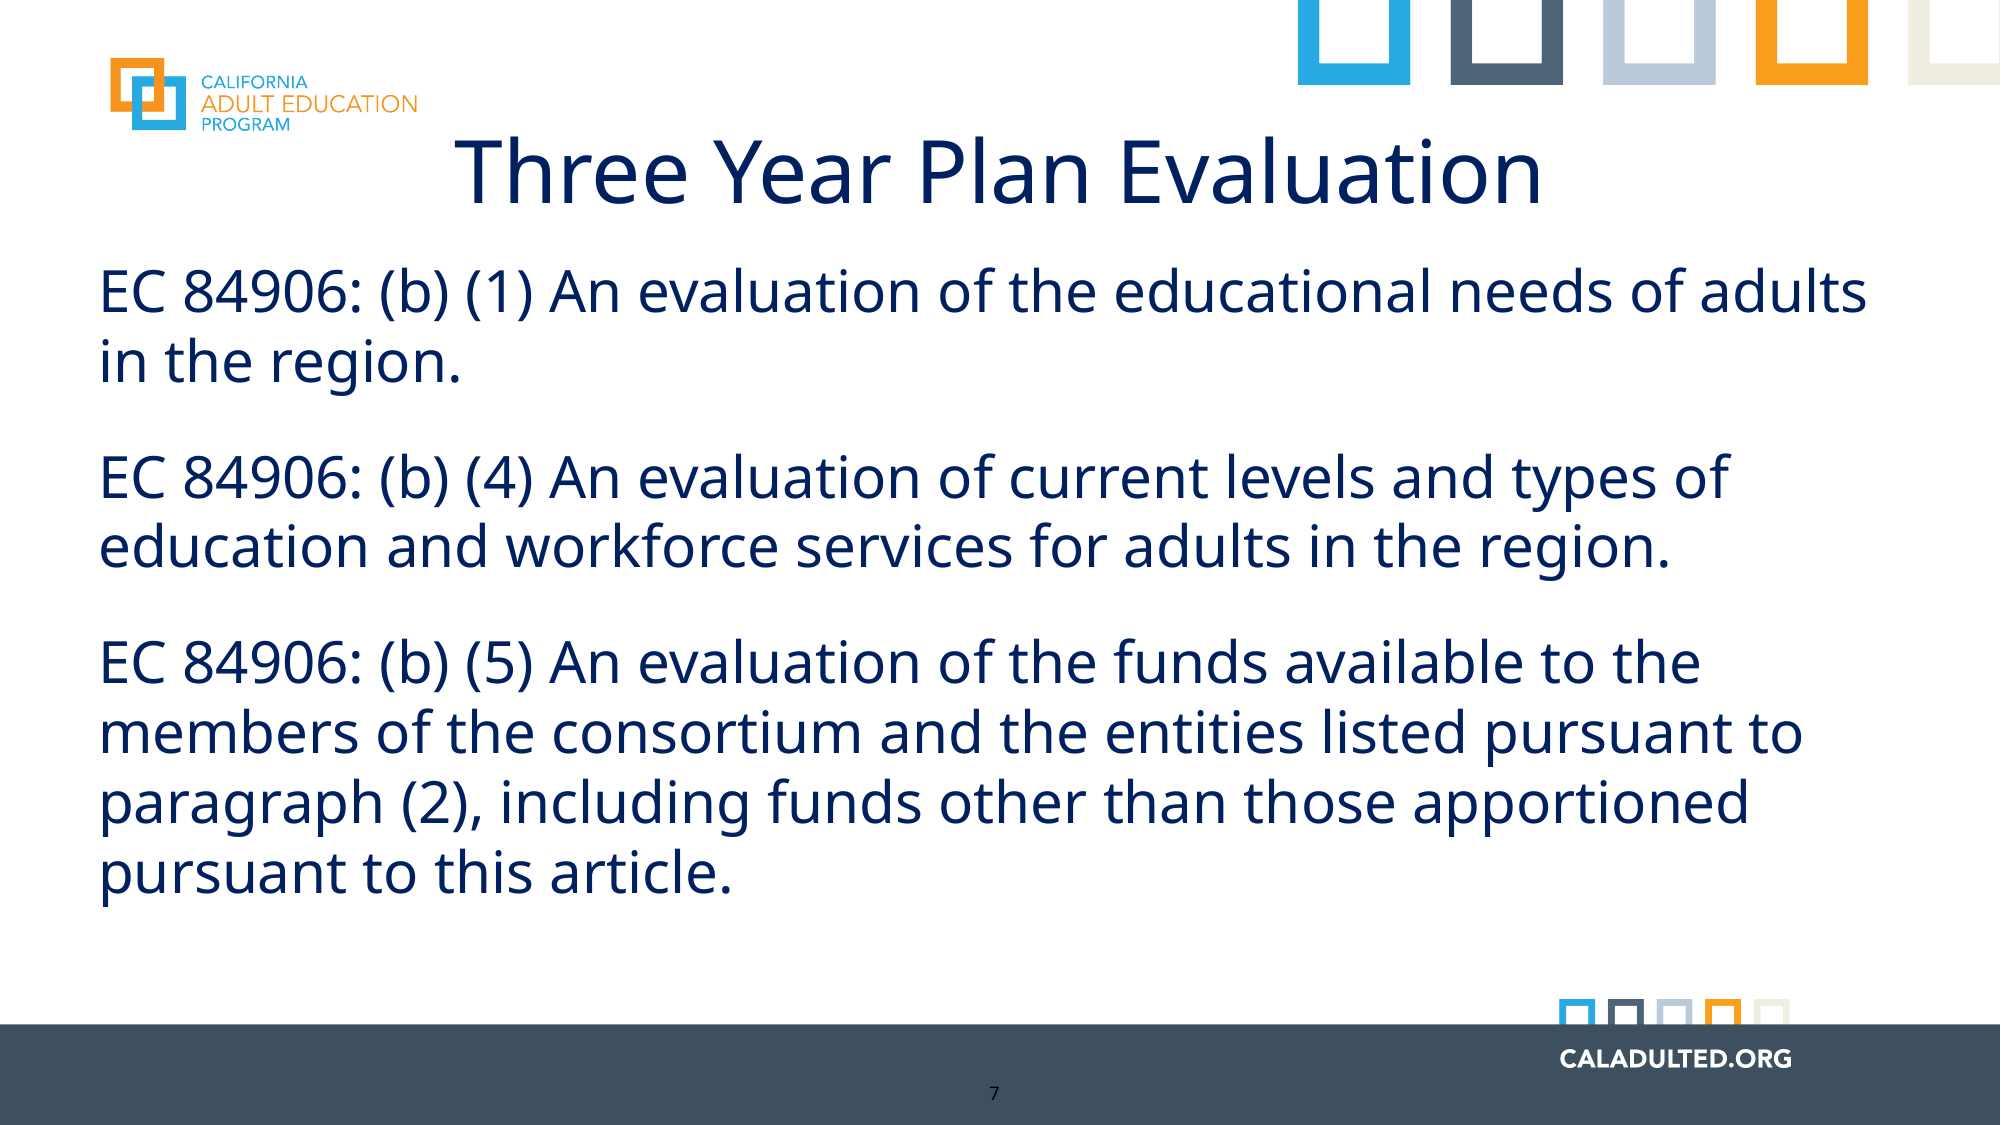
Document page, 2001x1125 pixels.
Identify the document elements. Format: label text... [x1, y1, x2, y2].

list EC 84906: (b) (1) An evaluation of the educational needs of adults in the region. EC 84906: (b) (4) An evaluation of current levels and types of education and workforce services for adults in the region. EC 84906: (b) (5) An evaluation of the funds available to the members of the consortium and the entities listed pursuant to paragraph (2), including funds other than those apportioned pursuant to this article. [89, 245, 1938, 1014]
title Three Year Plan Evaluation [136, 59, 1863, 245]
slide_number 7 [980, 1072, 1022, 1113]
picture [0, 0, 2000, 1125]
